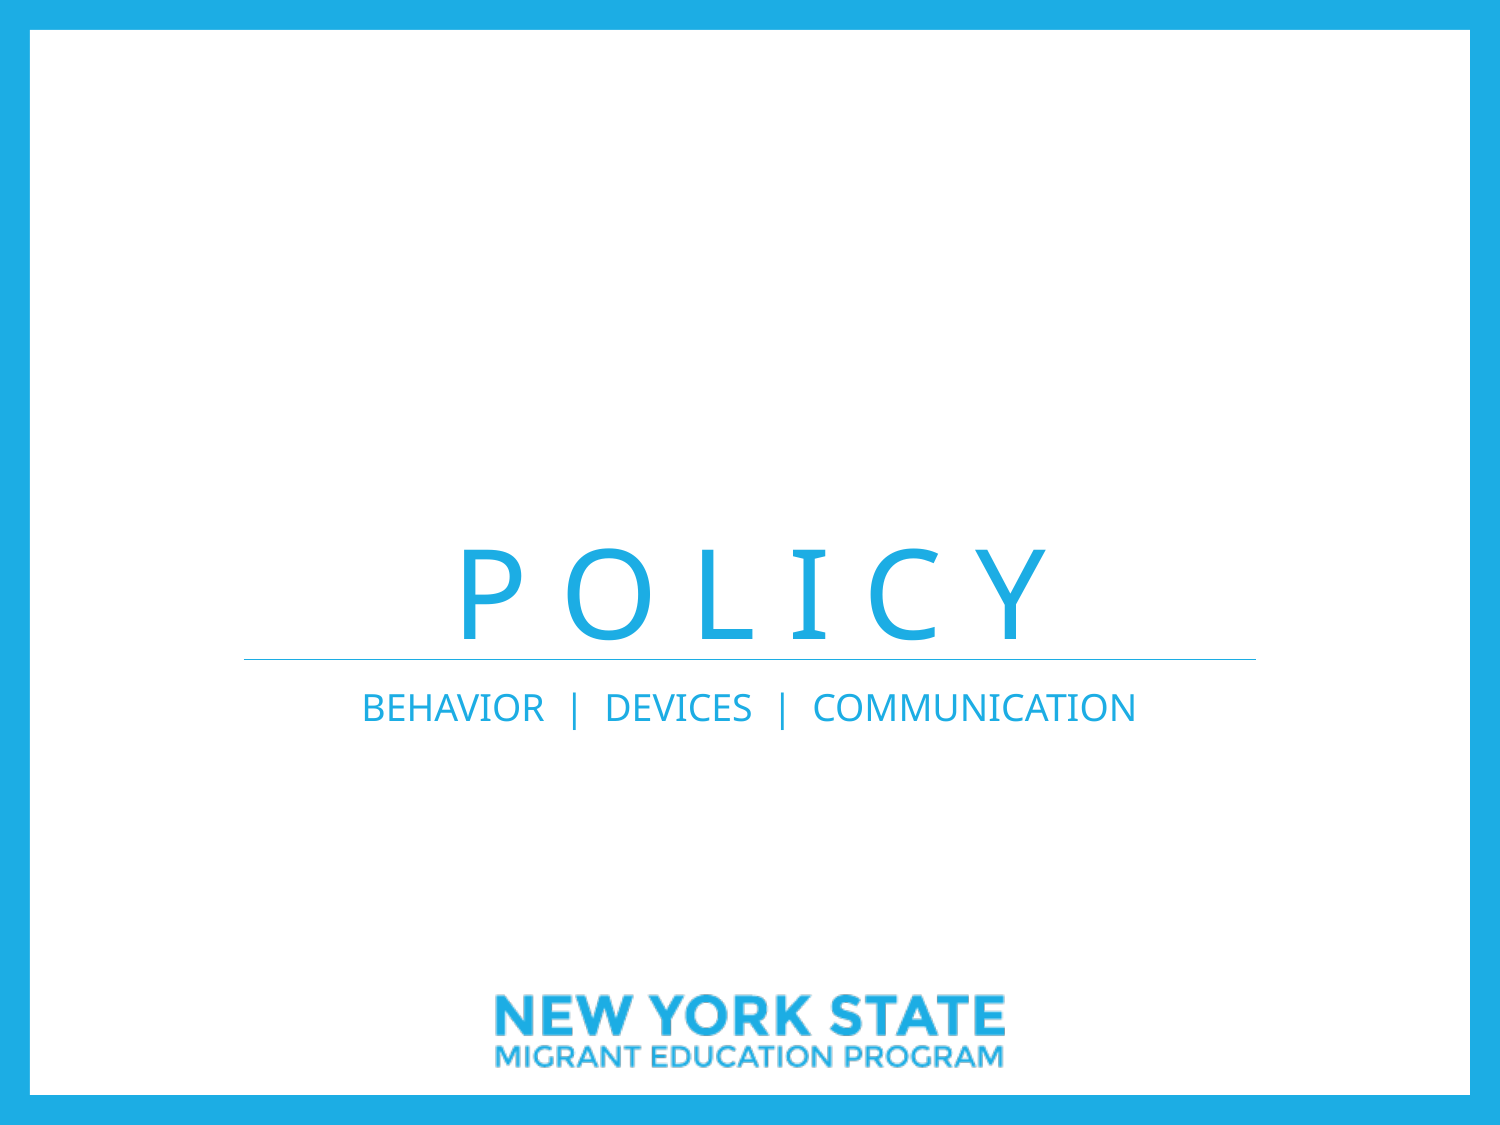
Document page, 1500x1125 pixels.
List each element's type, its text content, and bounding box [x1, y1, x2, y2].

picture [491, 987, 1008, 1074]
title P O L I C Y [136, 192, 1363, 673]
list BEHAVIOR | DEVICES | COMMUNICATION [210, 681, 1290, 906]
